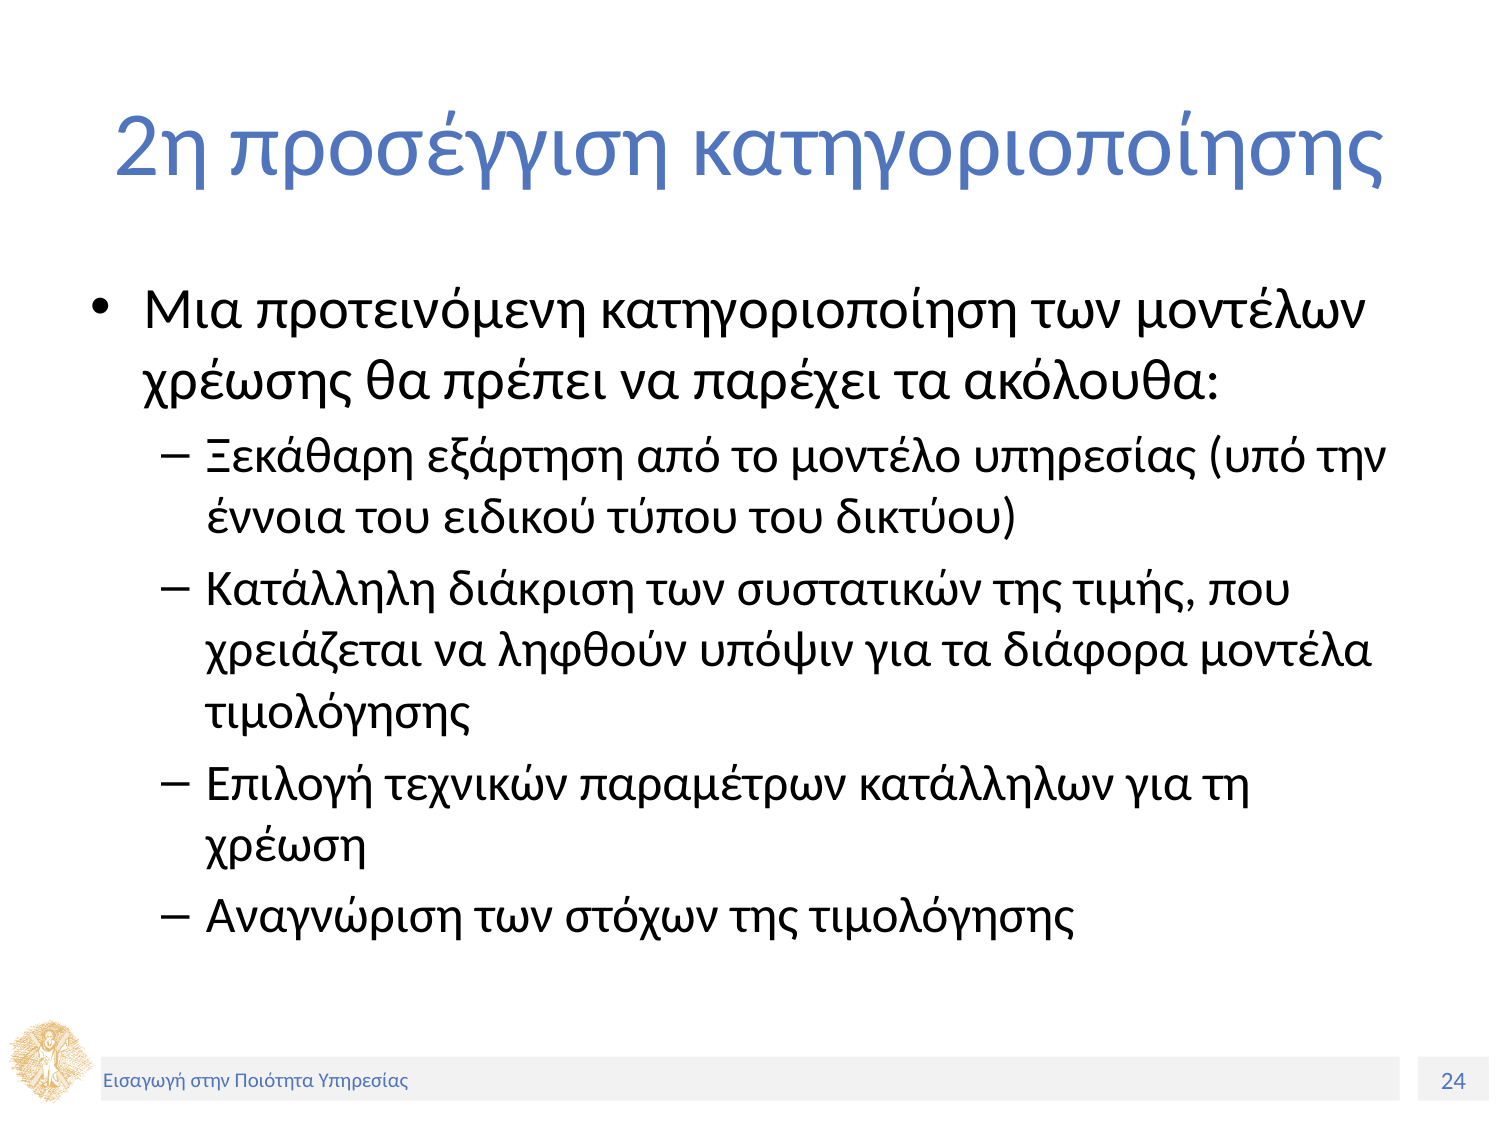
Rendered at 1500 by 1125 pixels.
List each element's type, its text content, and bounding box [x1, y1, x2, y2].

list Μια προτεινόμενη κατηγοριοποίηση των μοντέλων χρέωσης θα πρέπει να παρέχει τα ακόλουθα: Ξεκάθαρη εξάρτηση από το μοντέλο υπηρεσίας (υπό την έννοια του ειδικού τύπου του δικτύου) Κατάλληλη διάκριση των συστατικών της τιμής, που χρειάζεται να ληφθούν υπόψιν για τα διάφορα μοντέλα τιμολόγησης Επιλογή τεχνικών παραμέτρων κατάλληλων για τη χρέωση Αναγνώριση των στόχων της τιμολόγησης [75, 262, 1425, 1005]
title 2η προσέγγιση κατηγοριοποίησης [75, 45, 1425, 233]
picture [3, 1012, 101, 1106]
